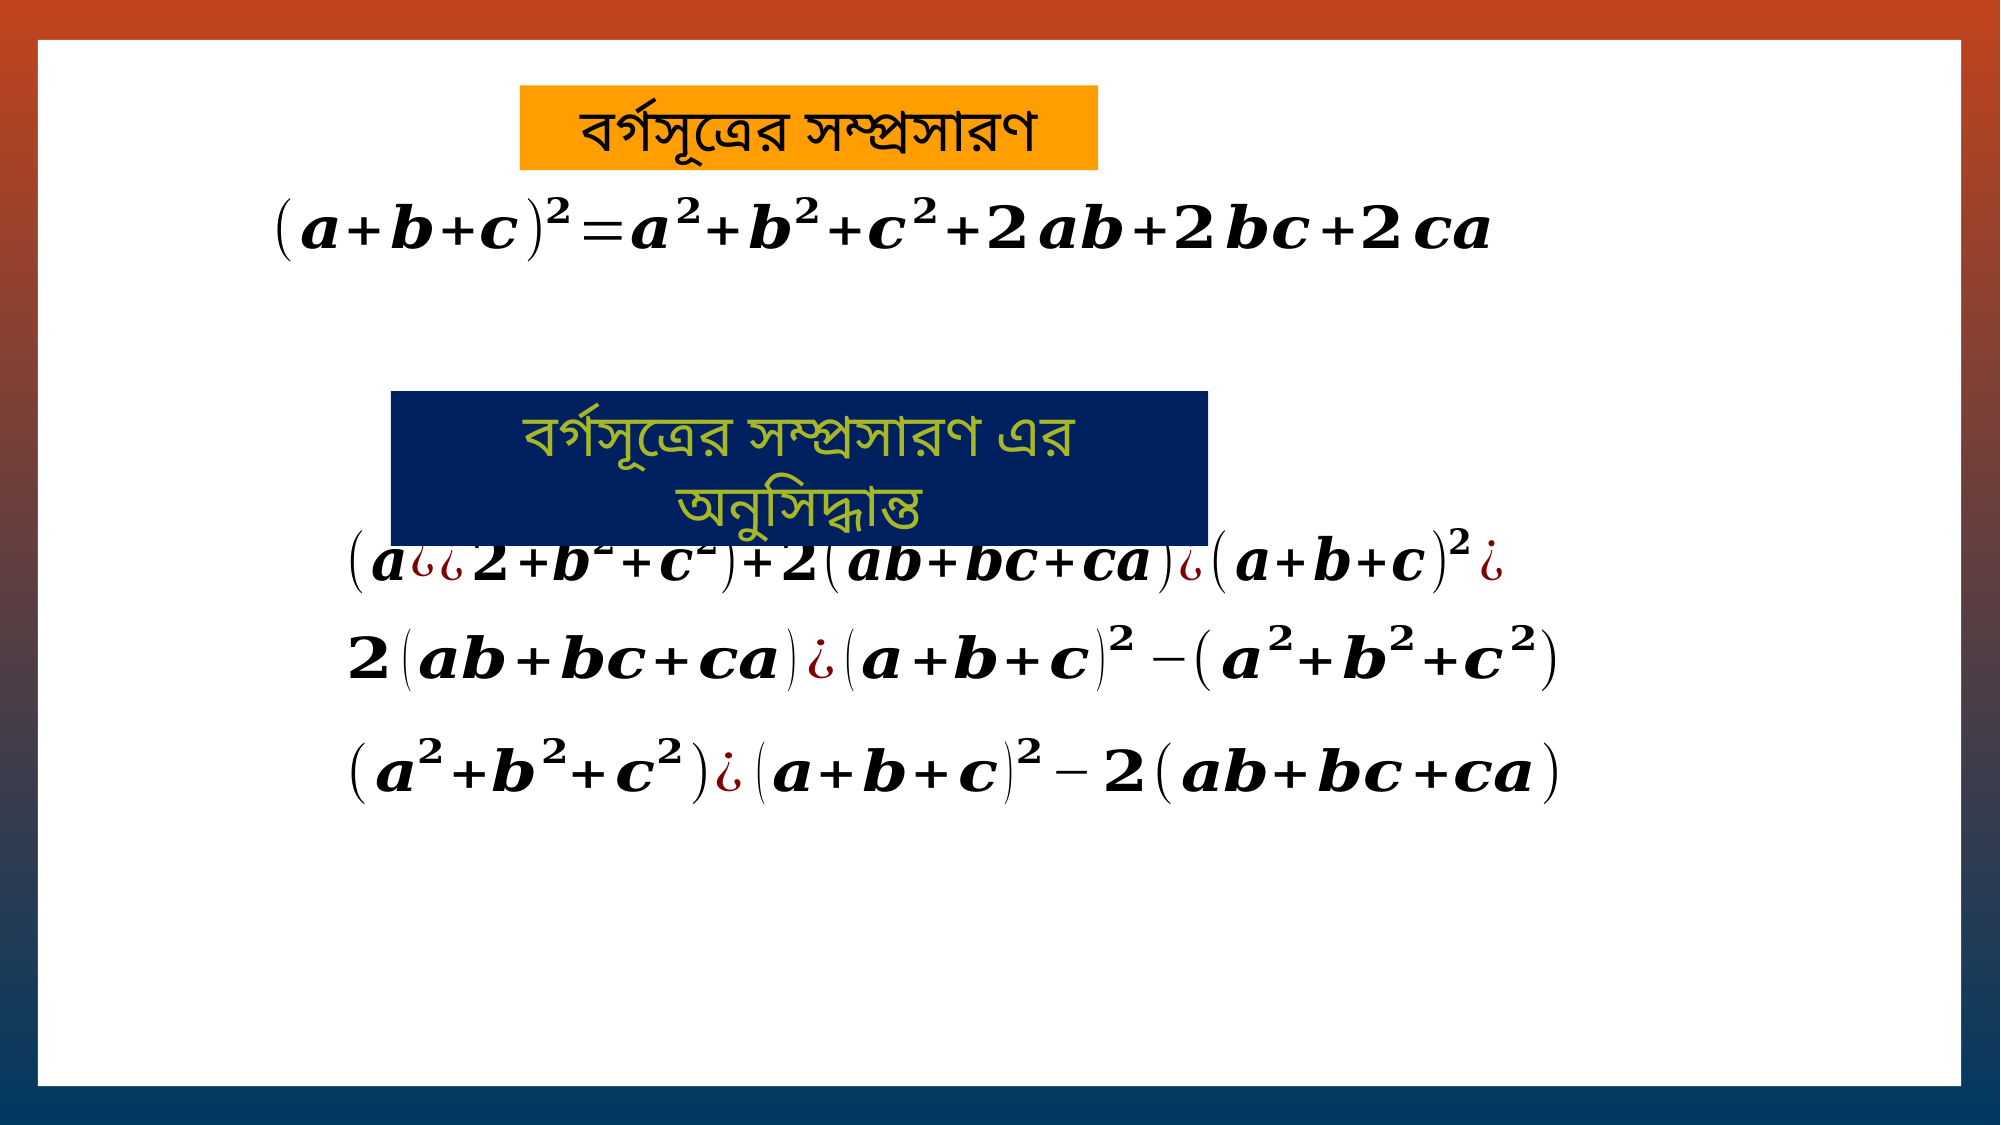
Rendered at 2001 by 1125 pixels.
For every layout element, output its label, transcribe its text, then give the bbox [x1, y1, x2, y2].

text_box বর্গসূত্রের সম্প্রসারণ [519, 85, 1099, 171]
text_box বর্গসূত্রের সম্প্রসারণ এর অনুসিদ্ধান্ত [390, 391, 1209, 546]
